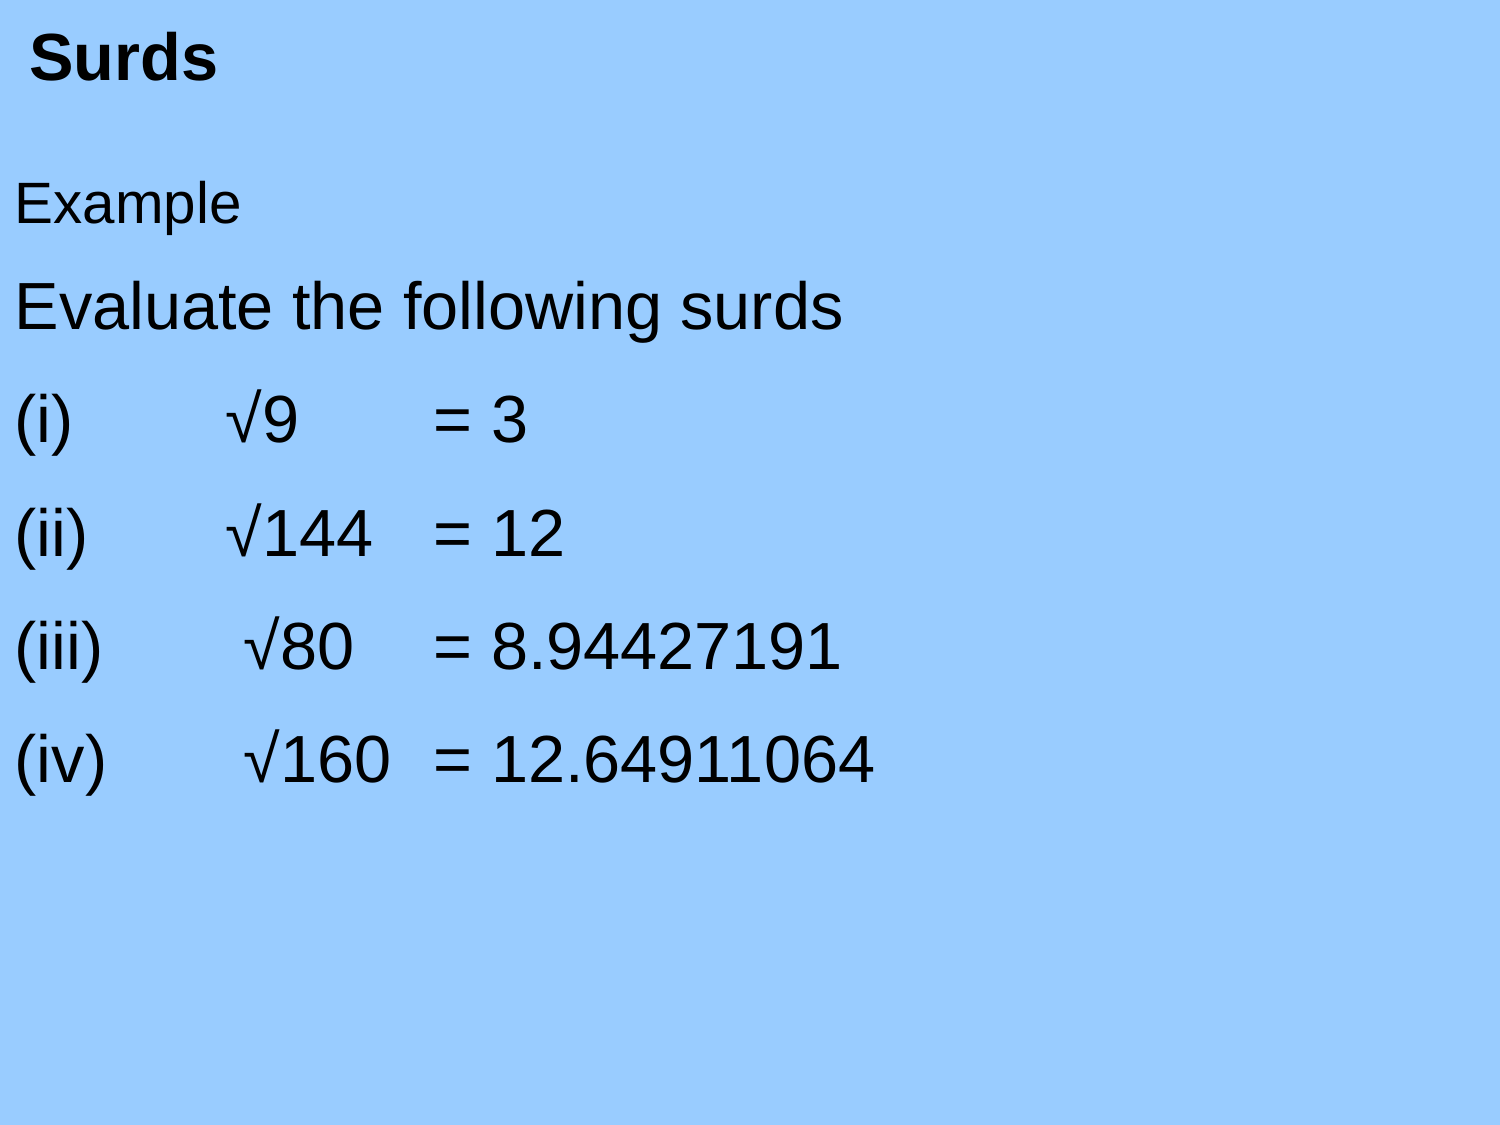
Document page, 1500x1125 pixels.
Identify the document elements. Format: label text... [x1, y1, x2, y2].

text_box Example [0, 158, 1500, 244]
text_box Surds [14, 6, 1500, 102]
text_box Evaluate the following surds (i) √9 (ii) √144 (iii) √80 (iv) √160 [0, 255, 419, 804]
text_box = 3 = 12 = 8.94427191 = 12.64911064 [419, 255, 1181, 804]
